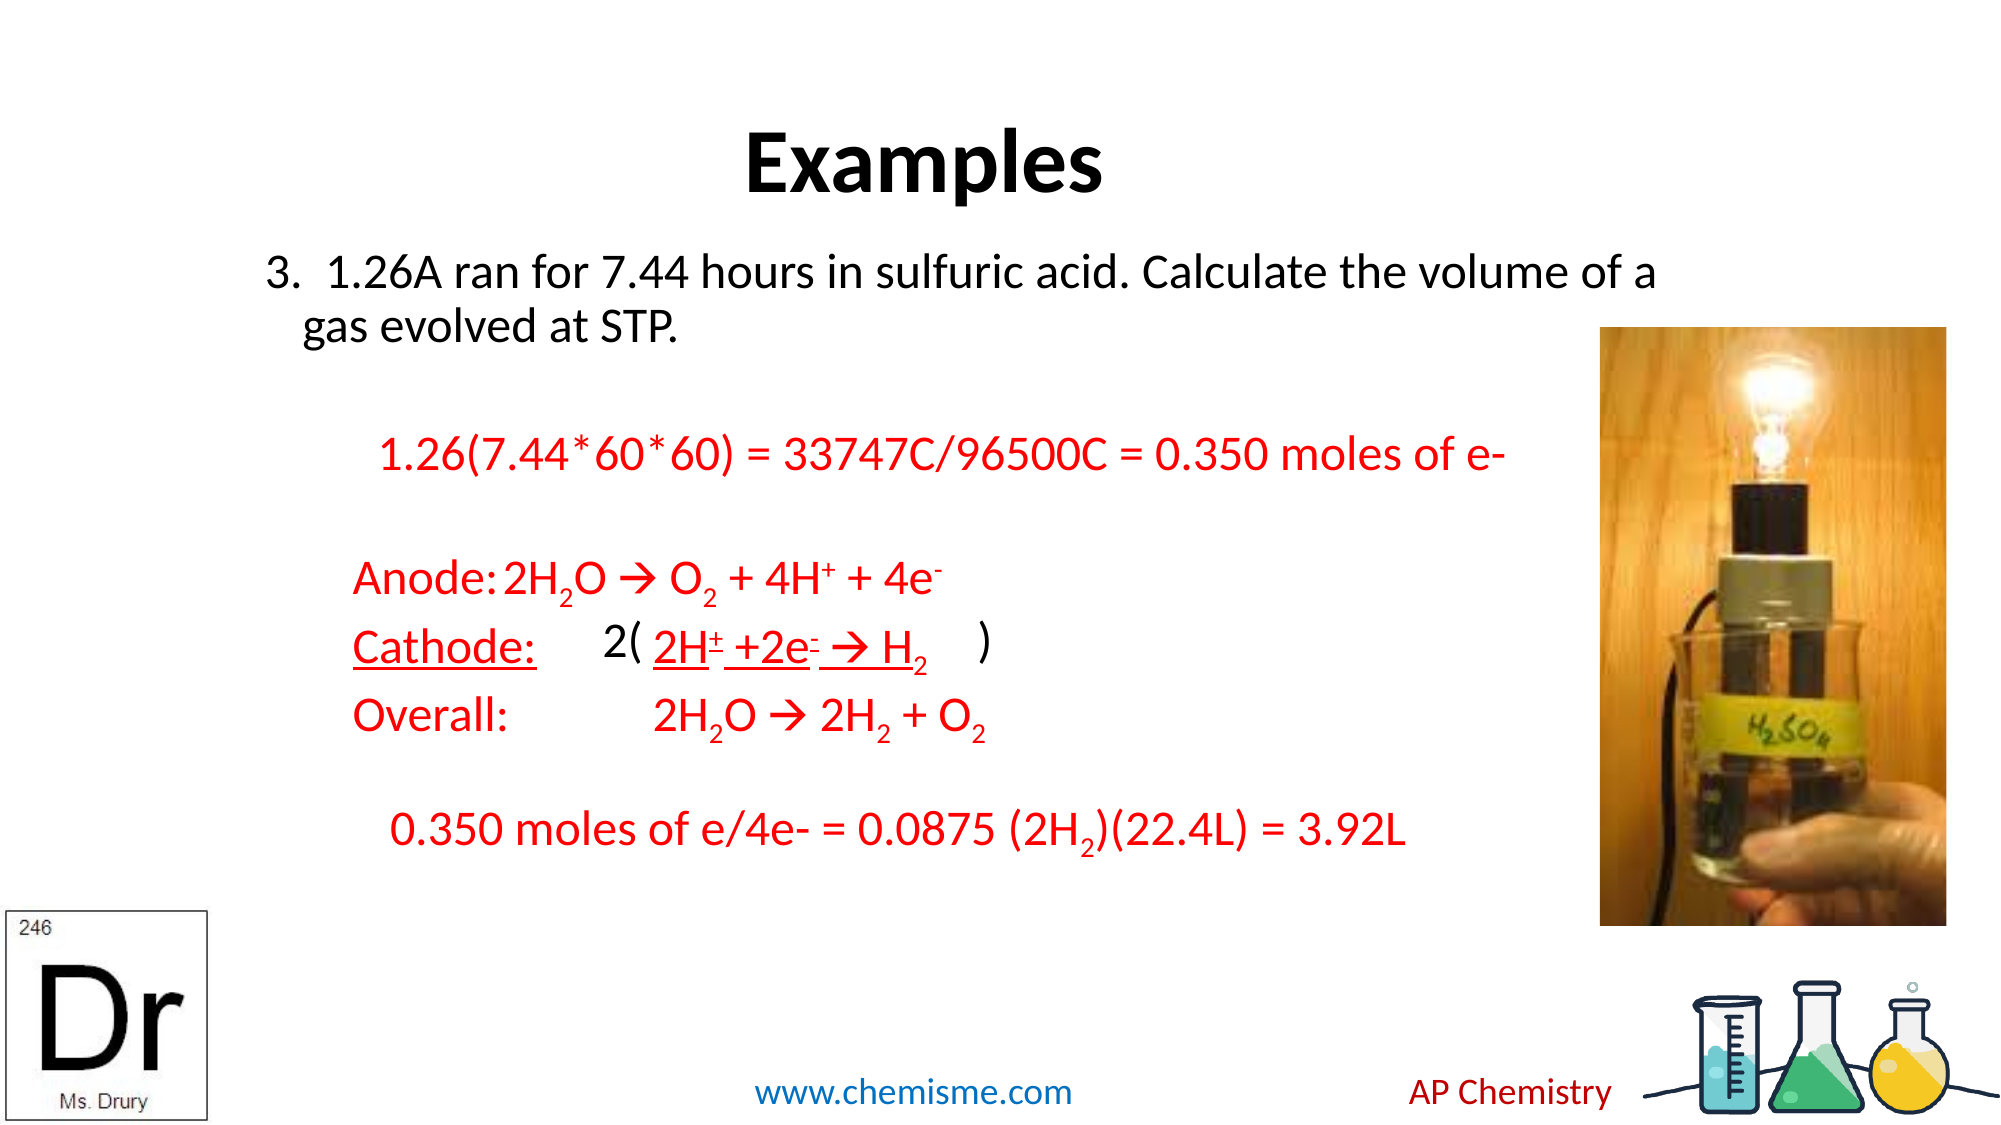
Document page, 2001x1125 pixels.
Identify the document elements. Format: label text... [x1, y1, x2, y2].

picture [1599, 327, 2001, 1125]
title Examples [249, 75, 1600, 237]
text_box 1.26(7.44*60*60) = 33747C/96500C = 0.350 moles of e- [362, 412, 1594, 488]
text_box Anode: 2H2O 🡪 O2 + 4H+ + 4e- Cathode: 2H+ +2e- 🡪 H2 Overall: 2H2O 🡪 2H2 + O2 [337, 537, 1594, 758]
list 3. 1.26A ran for 7.44 hours in sulfuric acid. Calculate the volume of a gas evolved at STP. [249, 237, 1750, 1125]
text_box ) [962, 599, 1013, 675]
text_box 2( [587, 599, 688, 675]
picture [0, 905, 212, 1125]
text_box 0.350 moles of e/4e- = 0.0875 (2H2)(22.4L) = 3.92L [375, 787, 1594, 871]
